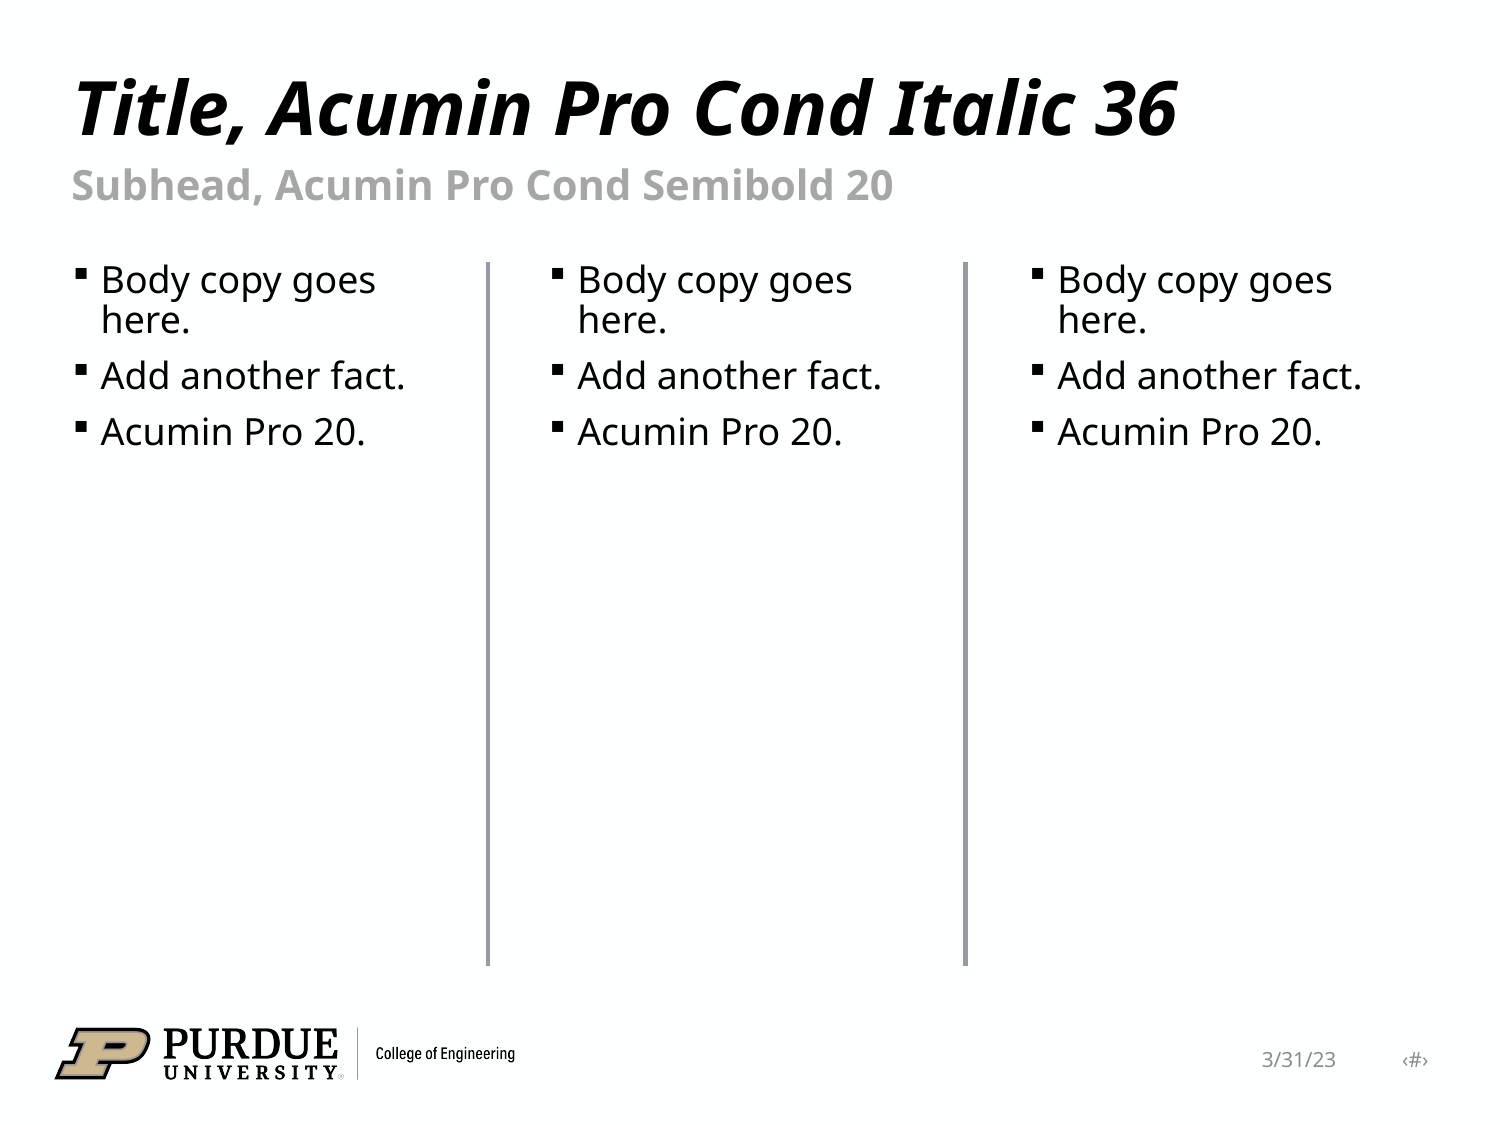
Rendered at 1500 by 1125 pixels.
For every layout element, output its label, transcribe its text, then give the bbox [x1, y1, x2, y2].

footer 3/31/23 ‹#› [1223, 1032, 1444, 1086]
picture [54, 1025, 593, 1083]
title Title, Acumin Pro Cond Italic 36 [57, 63, 1444, 156]
list Body copy goes here. Add another fact. Acumin Pro 20. [57, 253, 490, 974]
list Body copy goes here. Add another fact. Acumin Pro 20. [534, 253, 966, 974]
list Body copy goes here. Add another fact. Acumin Pro 20. [1014, 253, 1446, 974]
list Subhead, Acumin Pro Cond Semibold 20 [56, 156, 1444, 217]
